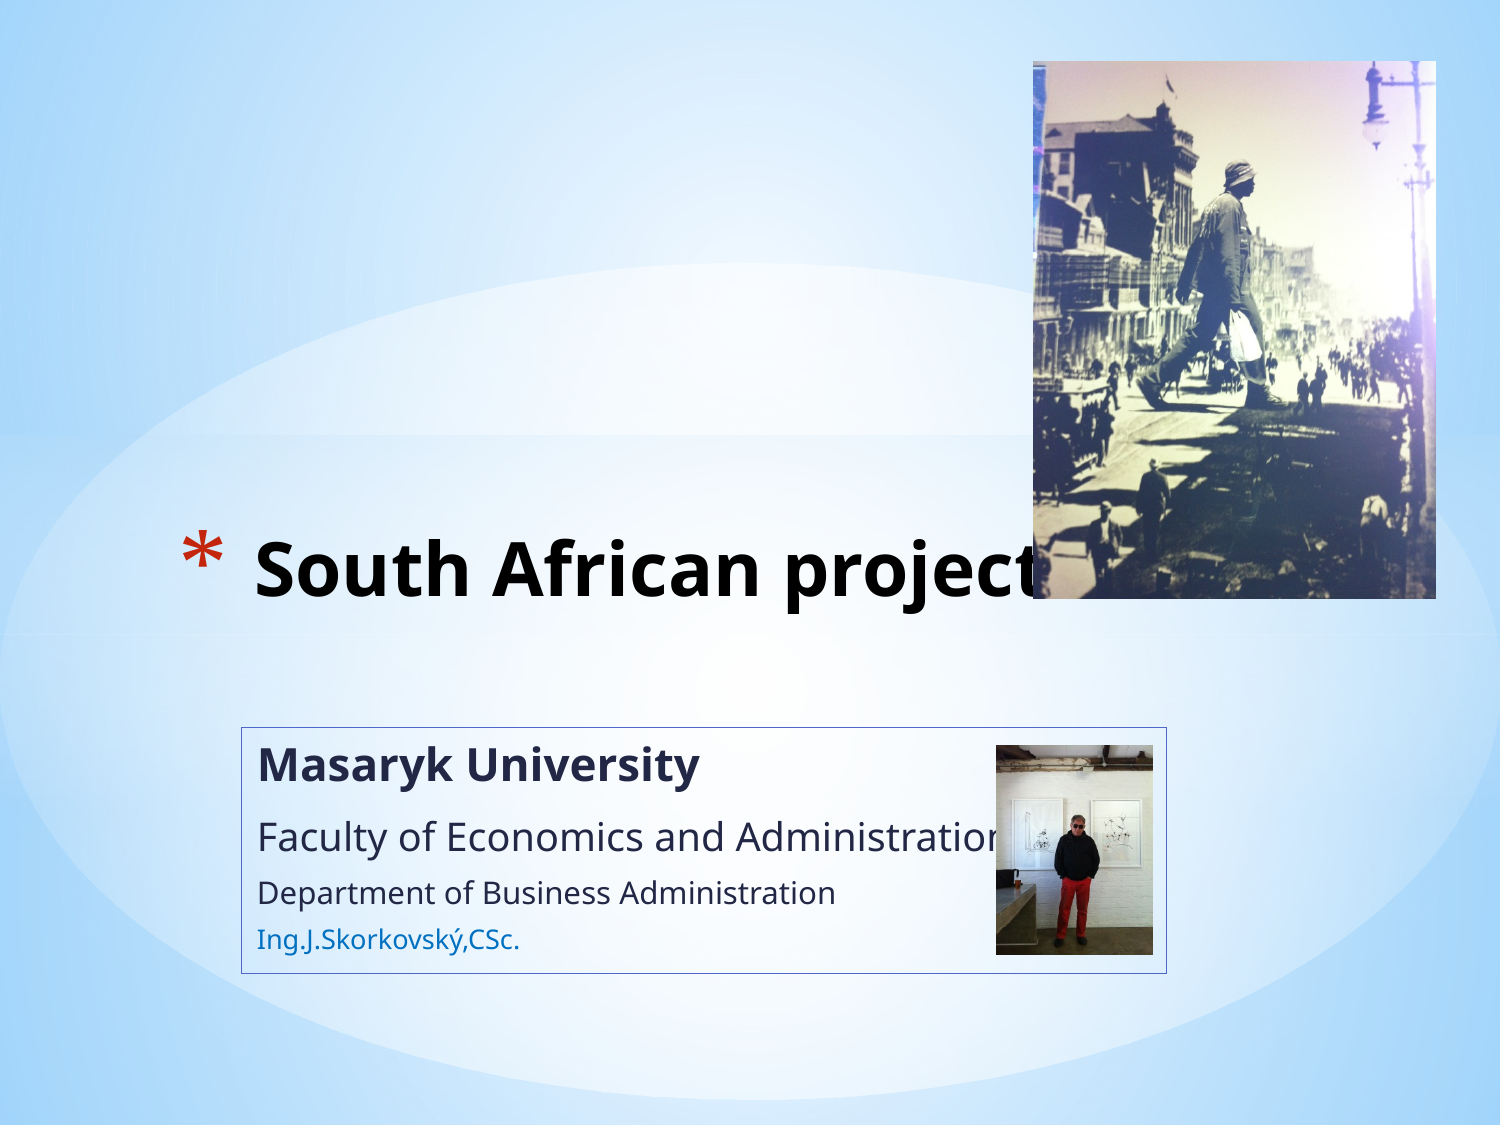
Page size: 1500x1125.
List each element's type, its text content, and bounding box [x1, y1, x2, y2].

subtitle Masaryk University Faculty of Economics and Administration, Department of Business Administration Ing.J.Skorkovský,CSc. [241, 808, 1167, 974]
picture [996, 745, 1153, 955]
title South African project [134, 513, 1312, 808]
picture [1033, 61, 1436, 600]
